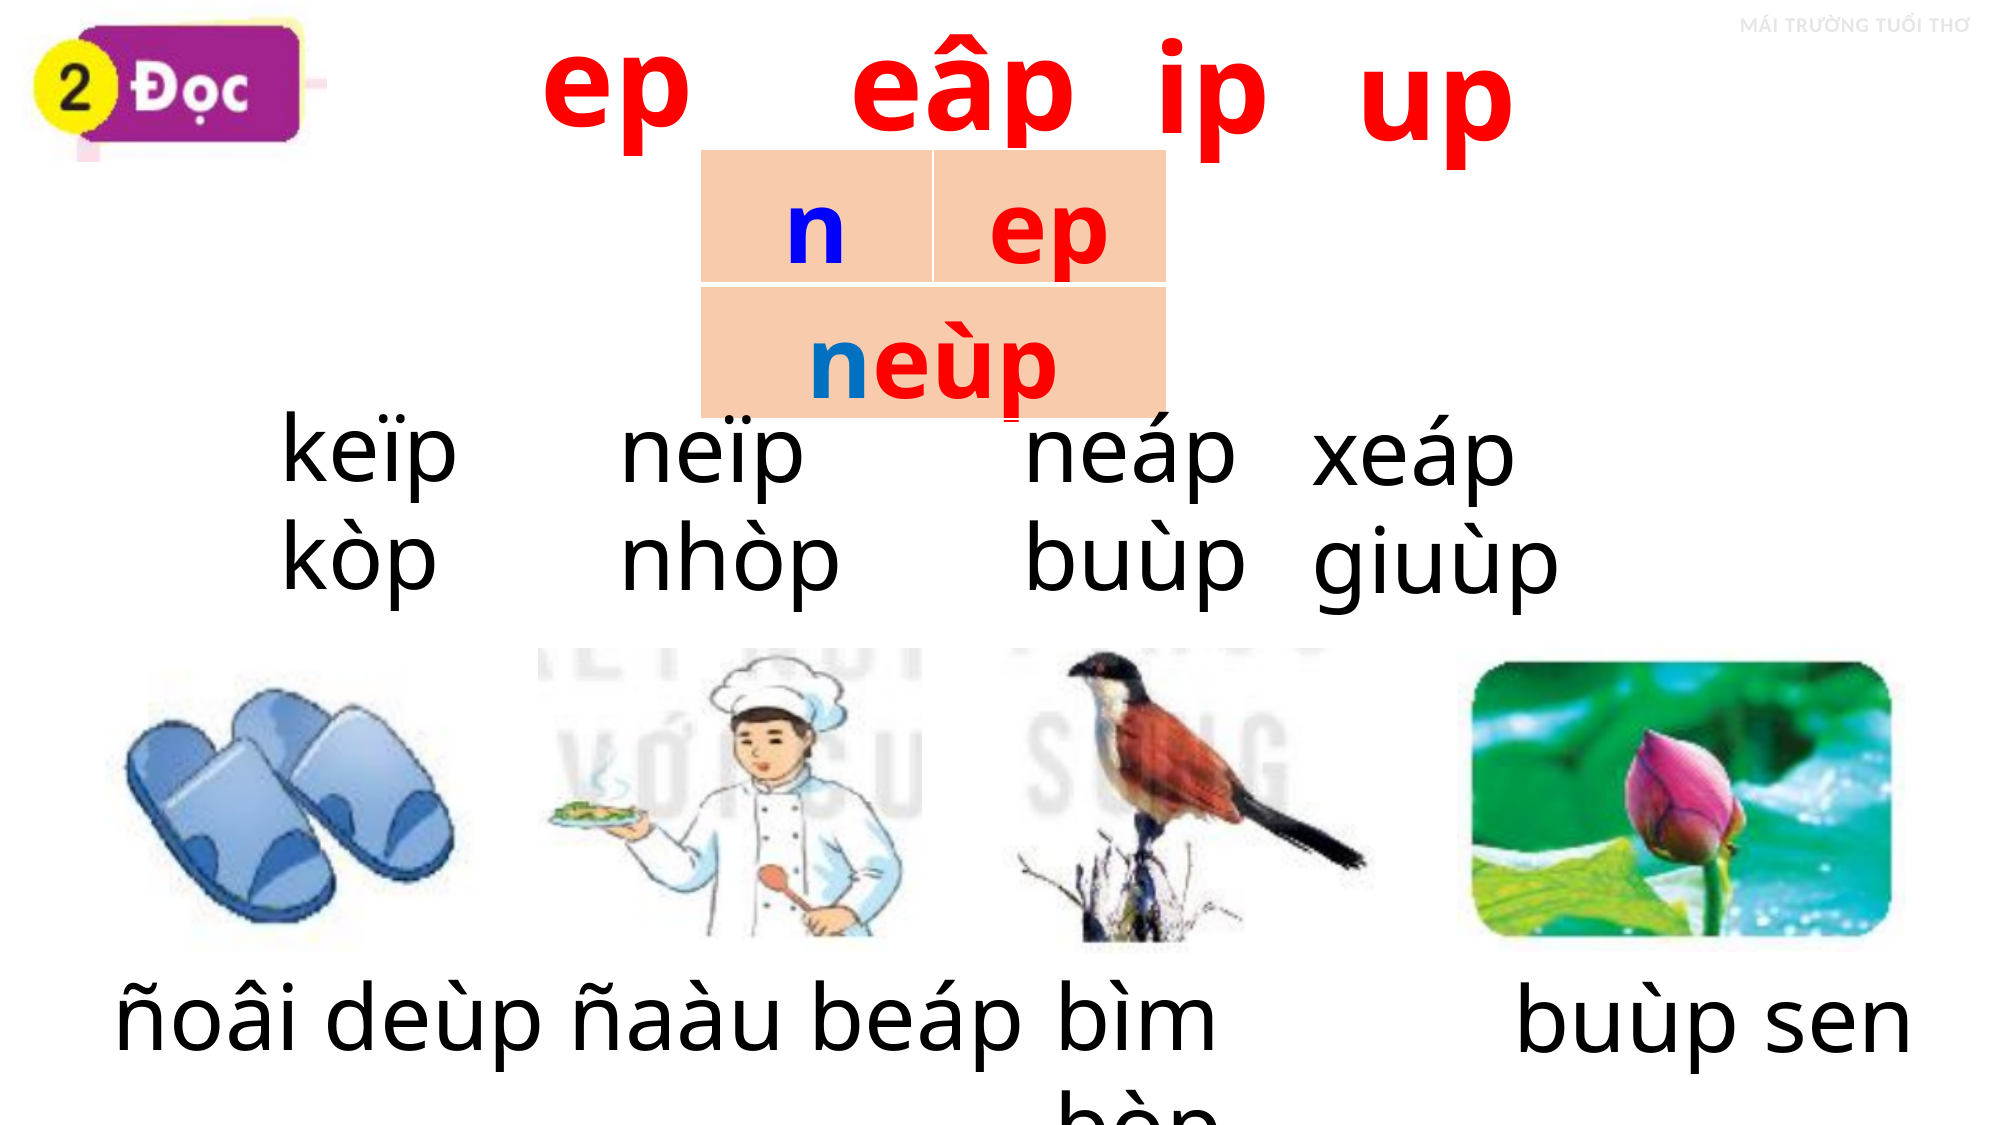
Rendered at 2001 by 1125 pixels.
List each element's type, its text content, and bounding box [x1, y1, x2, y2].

text_box bìm bòp [1039, 951, 1427, 1125]
text_box ip [1138, 0, 1401, 166]
text_box kòp [264, 490, 554, 616]
table_cell neùp [701, 287, 1166, 418]
text_box ep [525, 0, 761, 160]
picture [96, 648, 474, 952]
text_box buùp [1007, 491, 1296, 617]
picture [3, 0, 327, 162]
text_box MÁI TRƯỜNG TUỔI THƠ [1724, 4, 1986, 45]
text_box buùp sen [1498, 953, 2000, 1079]
text_box xeáp [1296, 386, 1587, 494]
text_box nhòp [603, 491, 893, 617]
text_box neáp [1007, 383, 1297, 491]
picture [1457, 647, 1905, 952]
picture [1001, 648, 1393, 954]
text_box ñaàu beáp [553, 951, 1039, 1077]
table_header ep [934, 150, 1166, 282]
text_box ñoâi deùp [98, 951, 553, 1077]
table_header n [701, 150, 932, 282]
text_box keïp [264, 382, 554, 490]
text_box eâp [834, 0, 1097, 148]
text_box giuùp [1296, 494, 1587, 619]
text_box neïp [603, 383, 893, 491]
picture [538, 648, 922, 952]
text_box up [1340, 8, 1603, 174]
